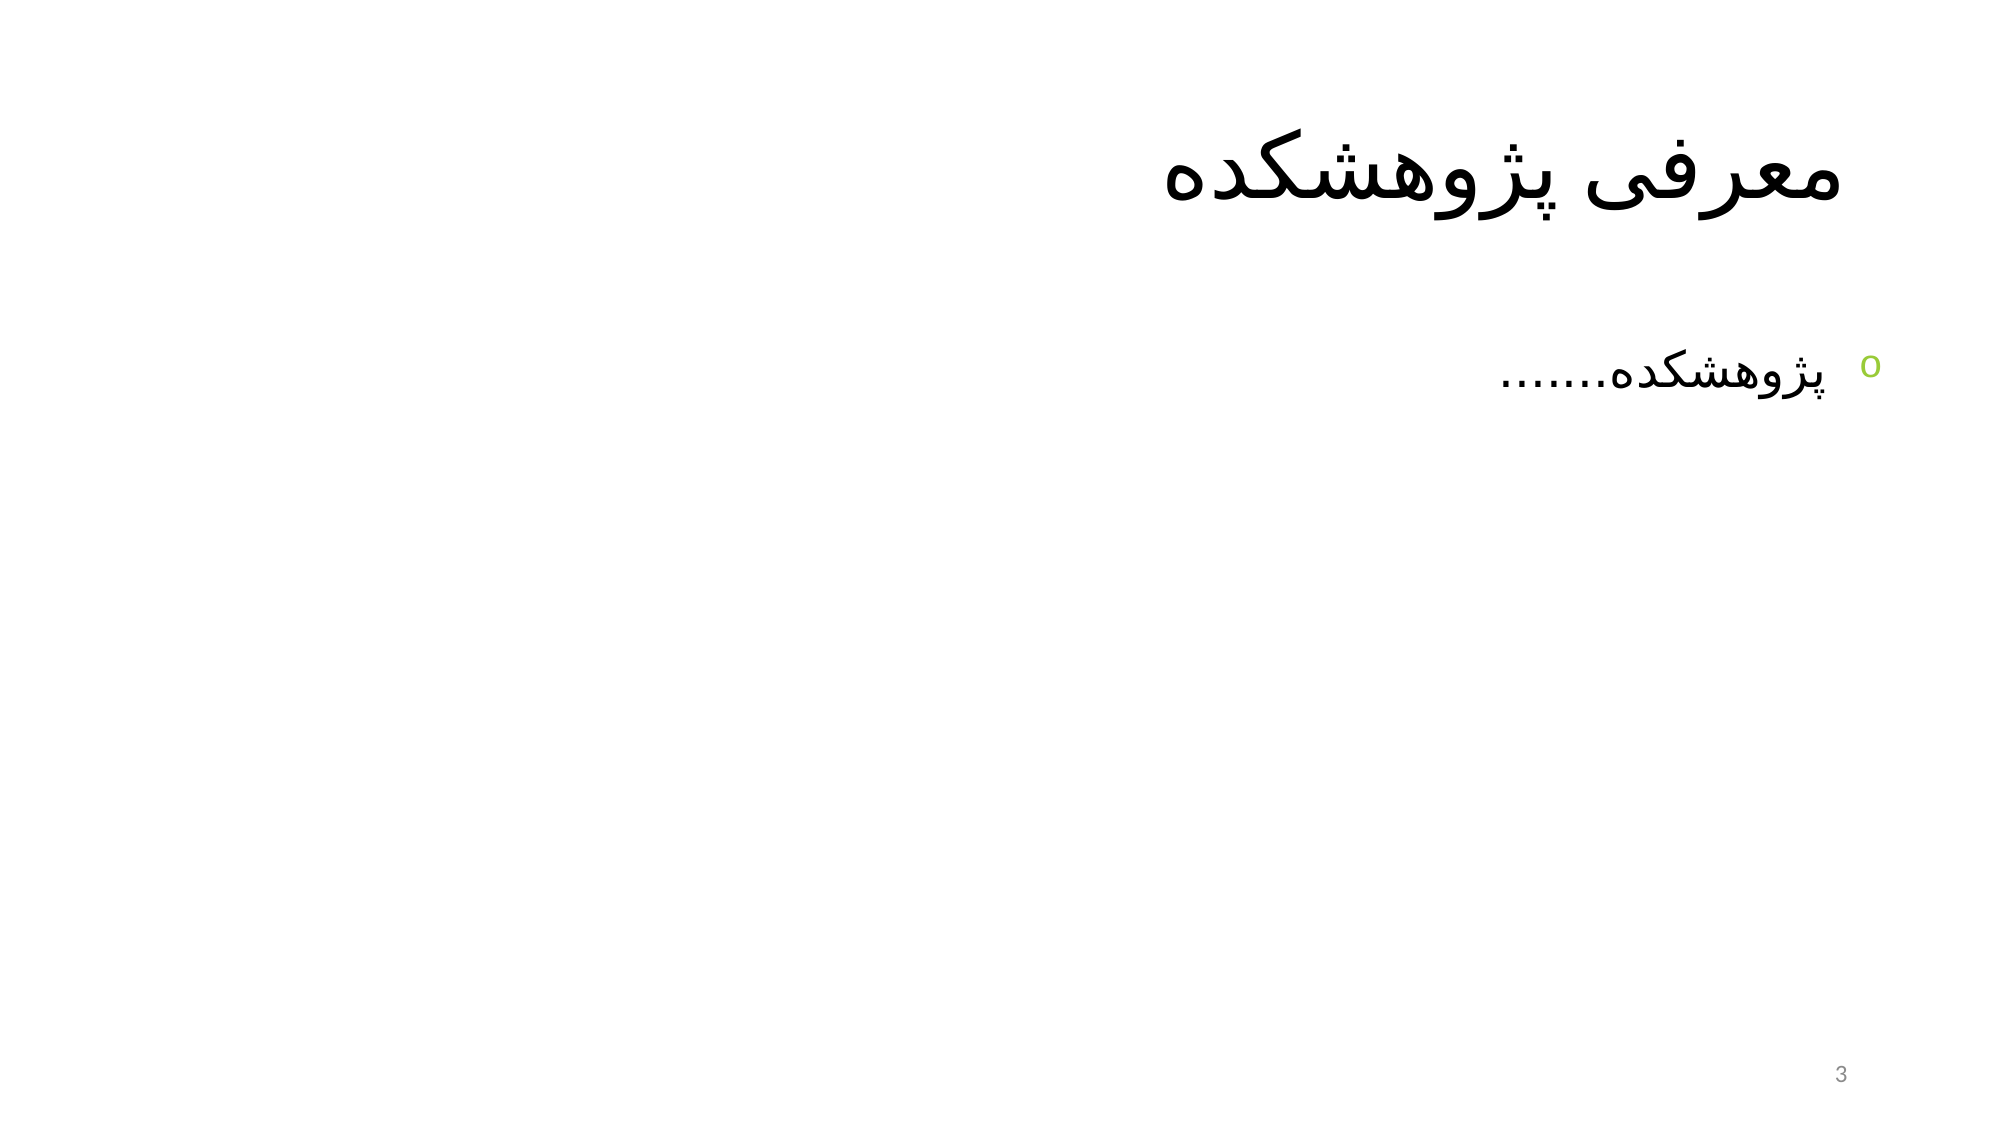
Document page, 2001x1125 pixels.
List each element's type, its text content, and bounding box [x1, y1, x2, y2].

list پژوهشکده....... [99, 299, 1898, 1014]
slide_number 3 [1412, 1042, 1863, 1103]
title معرفی پژوهشکده [137, 59, 1863, 278]
